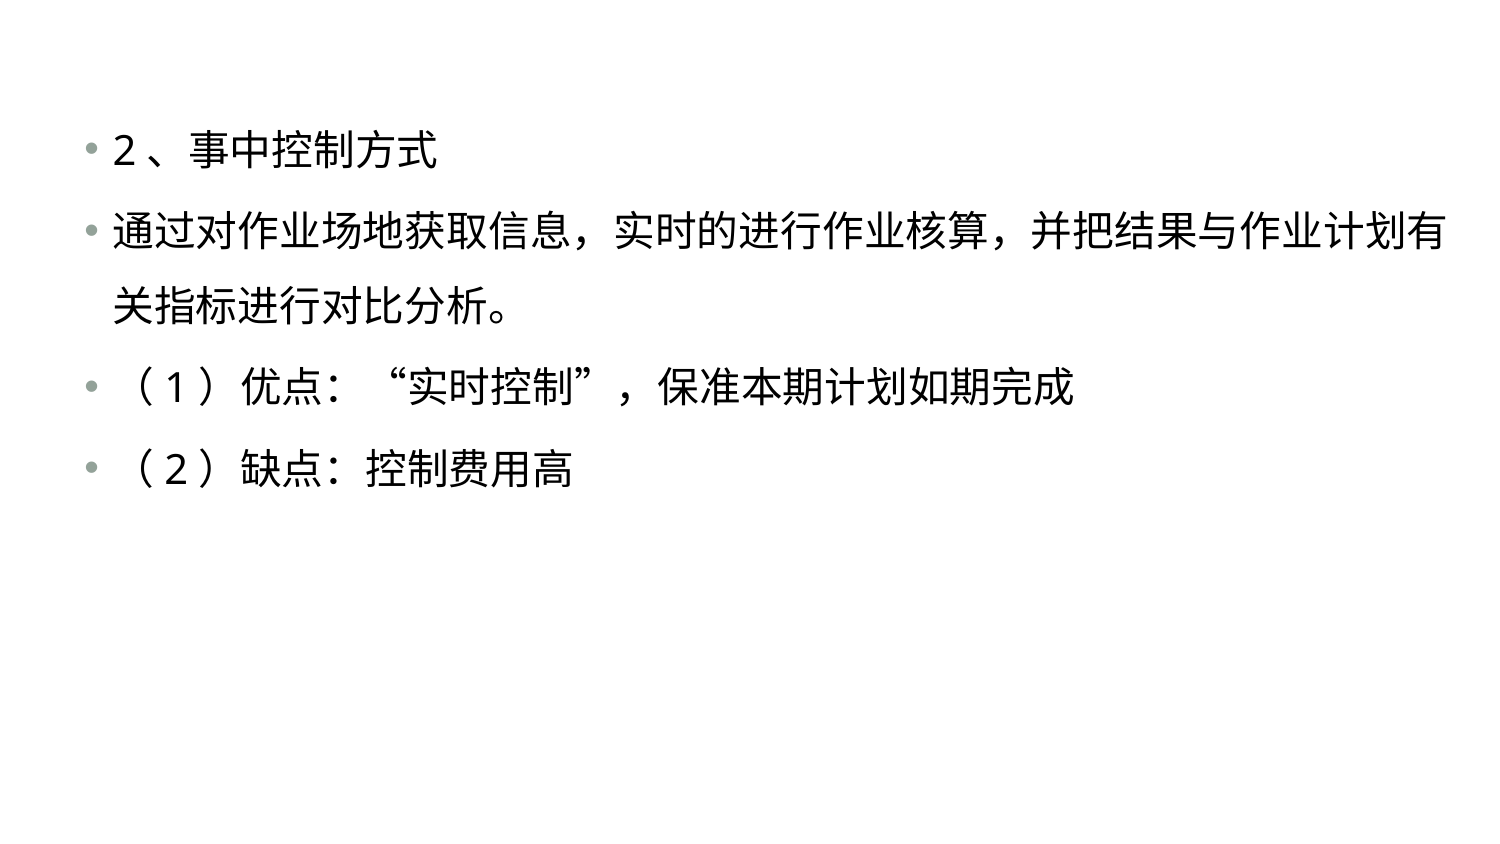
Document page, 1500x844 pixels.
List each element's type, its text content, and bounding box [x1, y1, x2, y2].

list 2、事中控制方式 通过对作业场地获取信息，实时的进行作业核算，并把结果与作业计划有关指标进行对比分析。 （1）优点：“实时控制”，保准本期计划如期完成 （2）缺点：控制费用高 [55, 91, 1500, 753]
